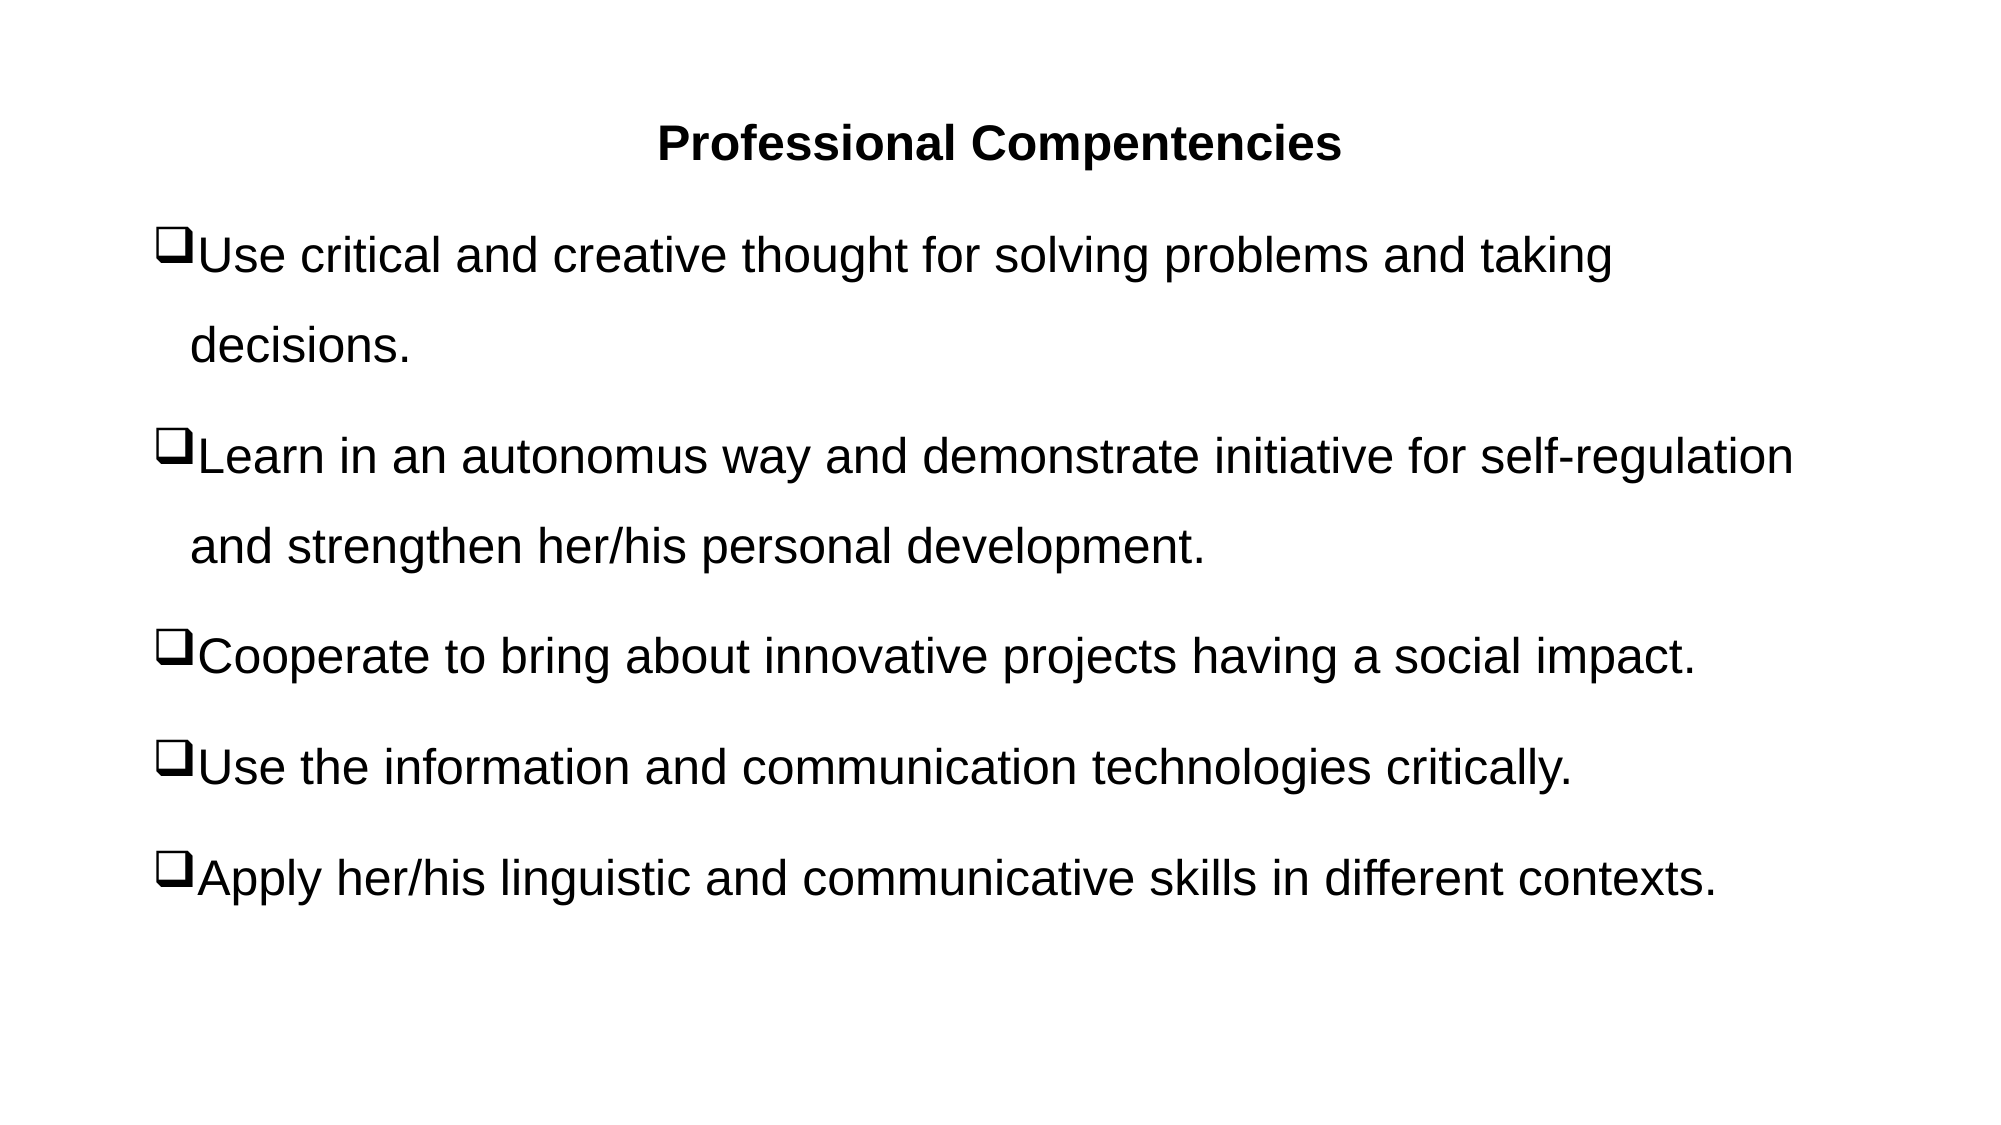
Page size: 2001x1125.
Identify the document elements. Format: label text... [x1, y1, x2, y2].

list Professional Compentencies Use critical and creative thought for solving problems and taking decisions. Learn in an autonomus way and demonstrate initiative for self-regulation and strengthen her/his personal development. Cooperate to bring about innovative projects having a social impact. Use the information and communication technologies critically. Apply her/his linguistic and communicative skills in different contexts. [137, 109, 1863, 1014]
